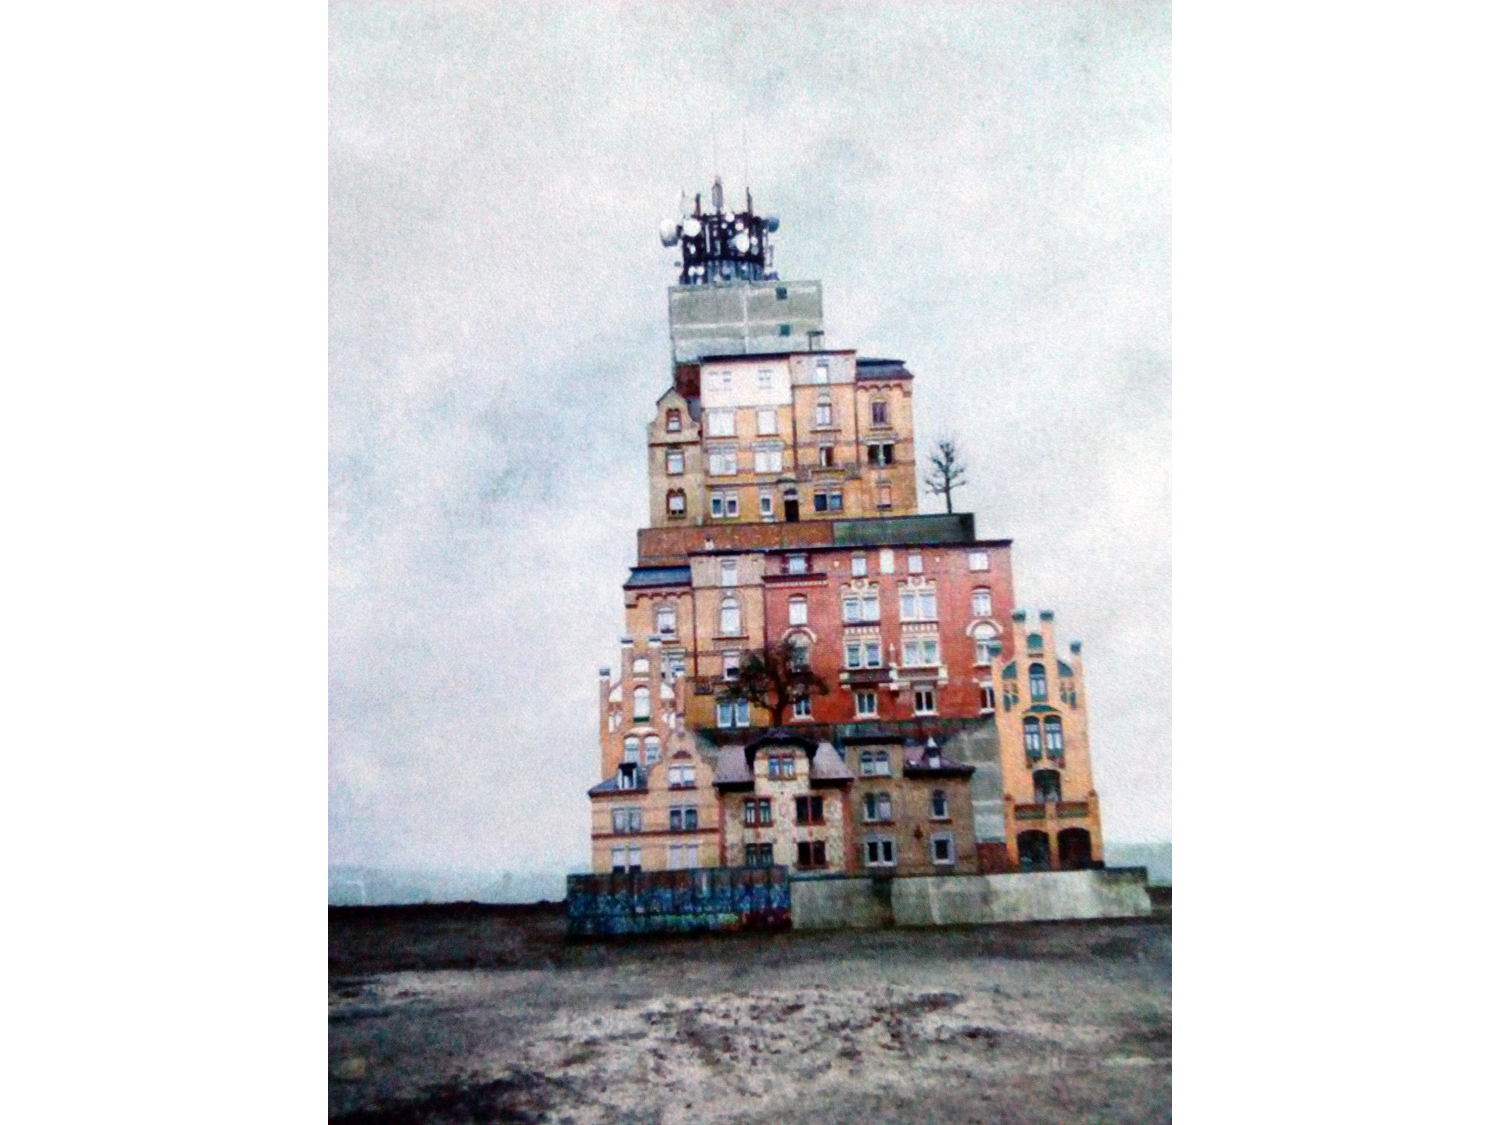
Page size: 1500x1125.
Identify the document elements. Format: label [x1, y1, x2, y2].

picture [328, 0, 1172, 1125]
